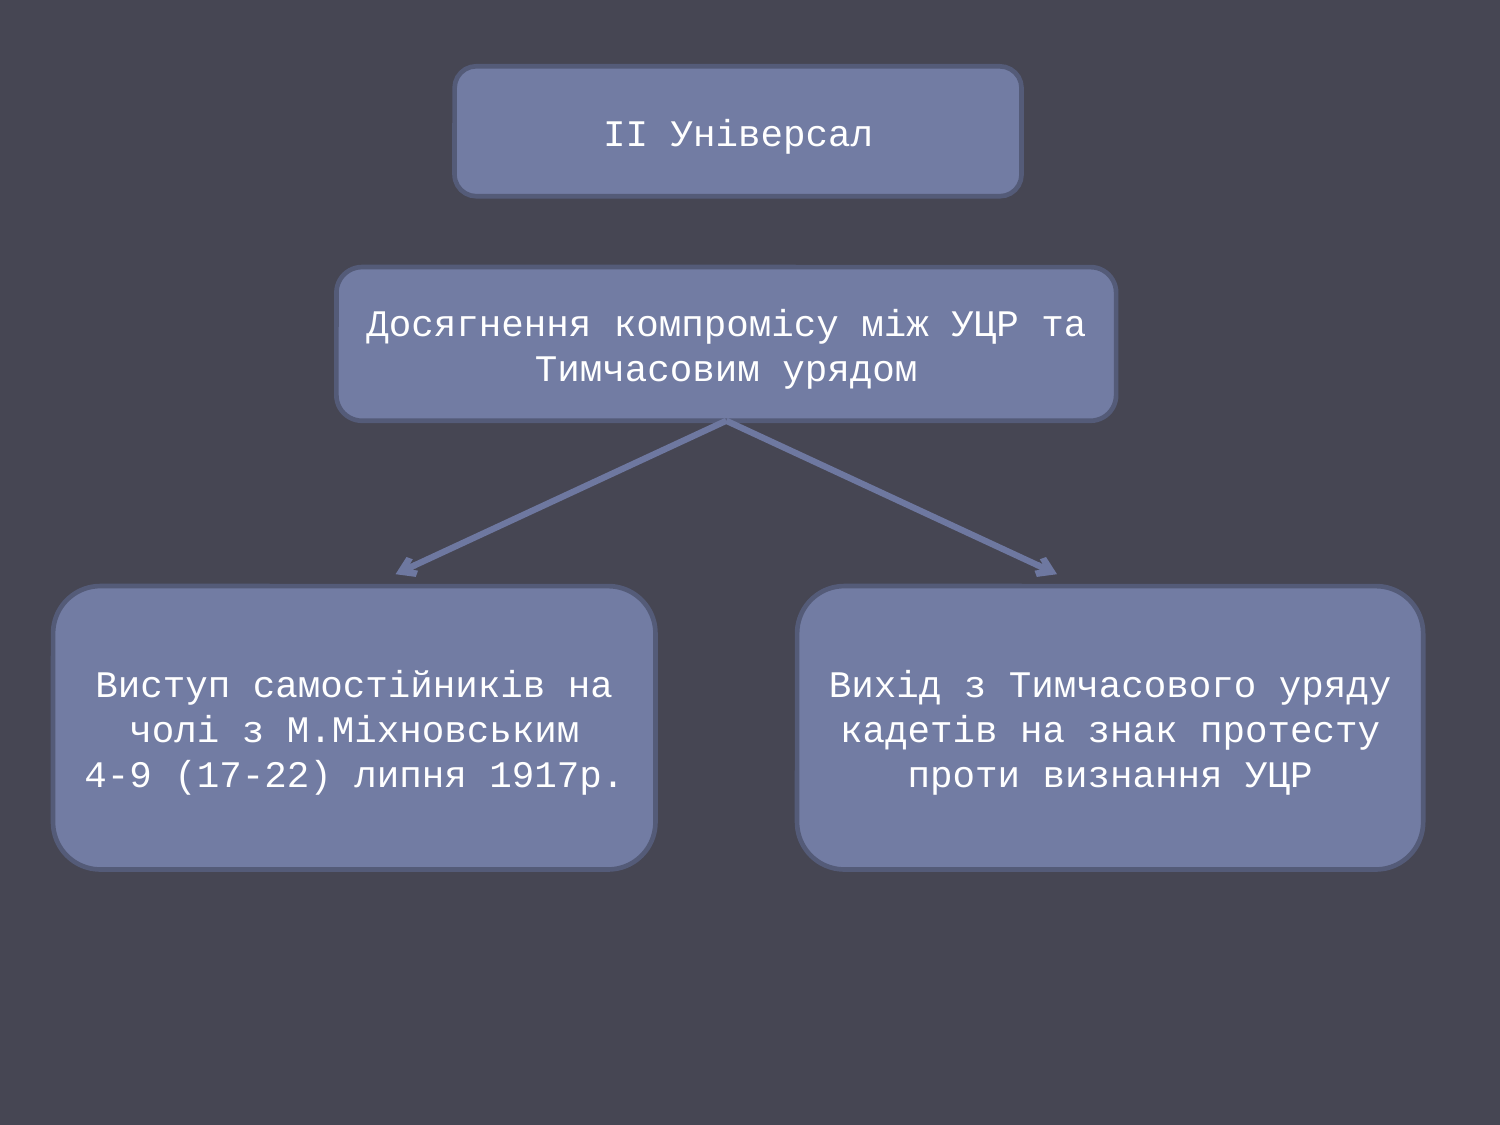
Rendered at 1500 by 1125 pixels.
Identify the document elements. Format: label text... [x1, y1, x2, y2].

text_box ІІ Універсал [452, 63, 1024, 199]
text_box Досягнення компромісу між УЦР та Тимчасовим урядом [334, 264, 1119, 424]
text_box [725, 420, 1058, 575]
text_box Виступ самостійників на чолі з М.Міхновським 4-9 (17-22) липня 1917р. [50, 583, 658, 872]
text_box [394, 420, 725, 575]
text_box Вихід з Тимчасового уряду кадетів на знак протесту проти визнання УЦР [794, 583, 1426, 872]
